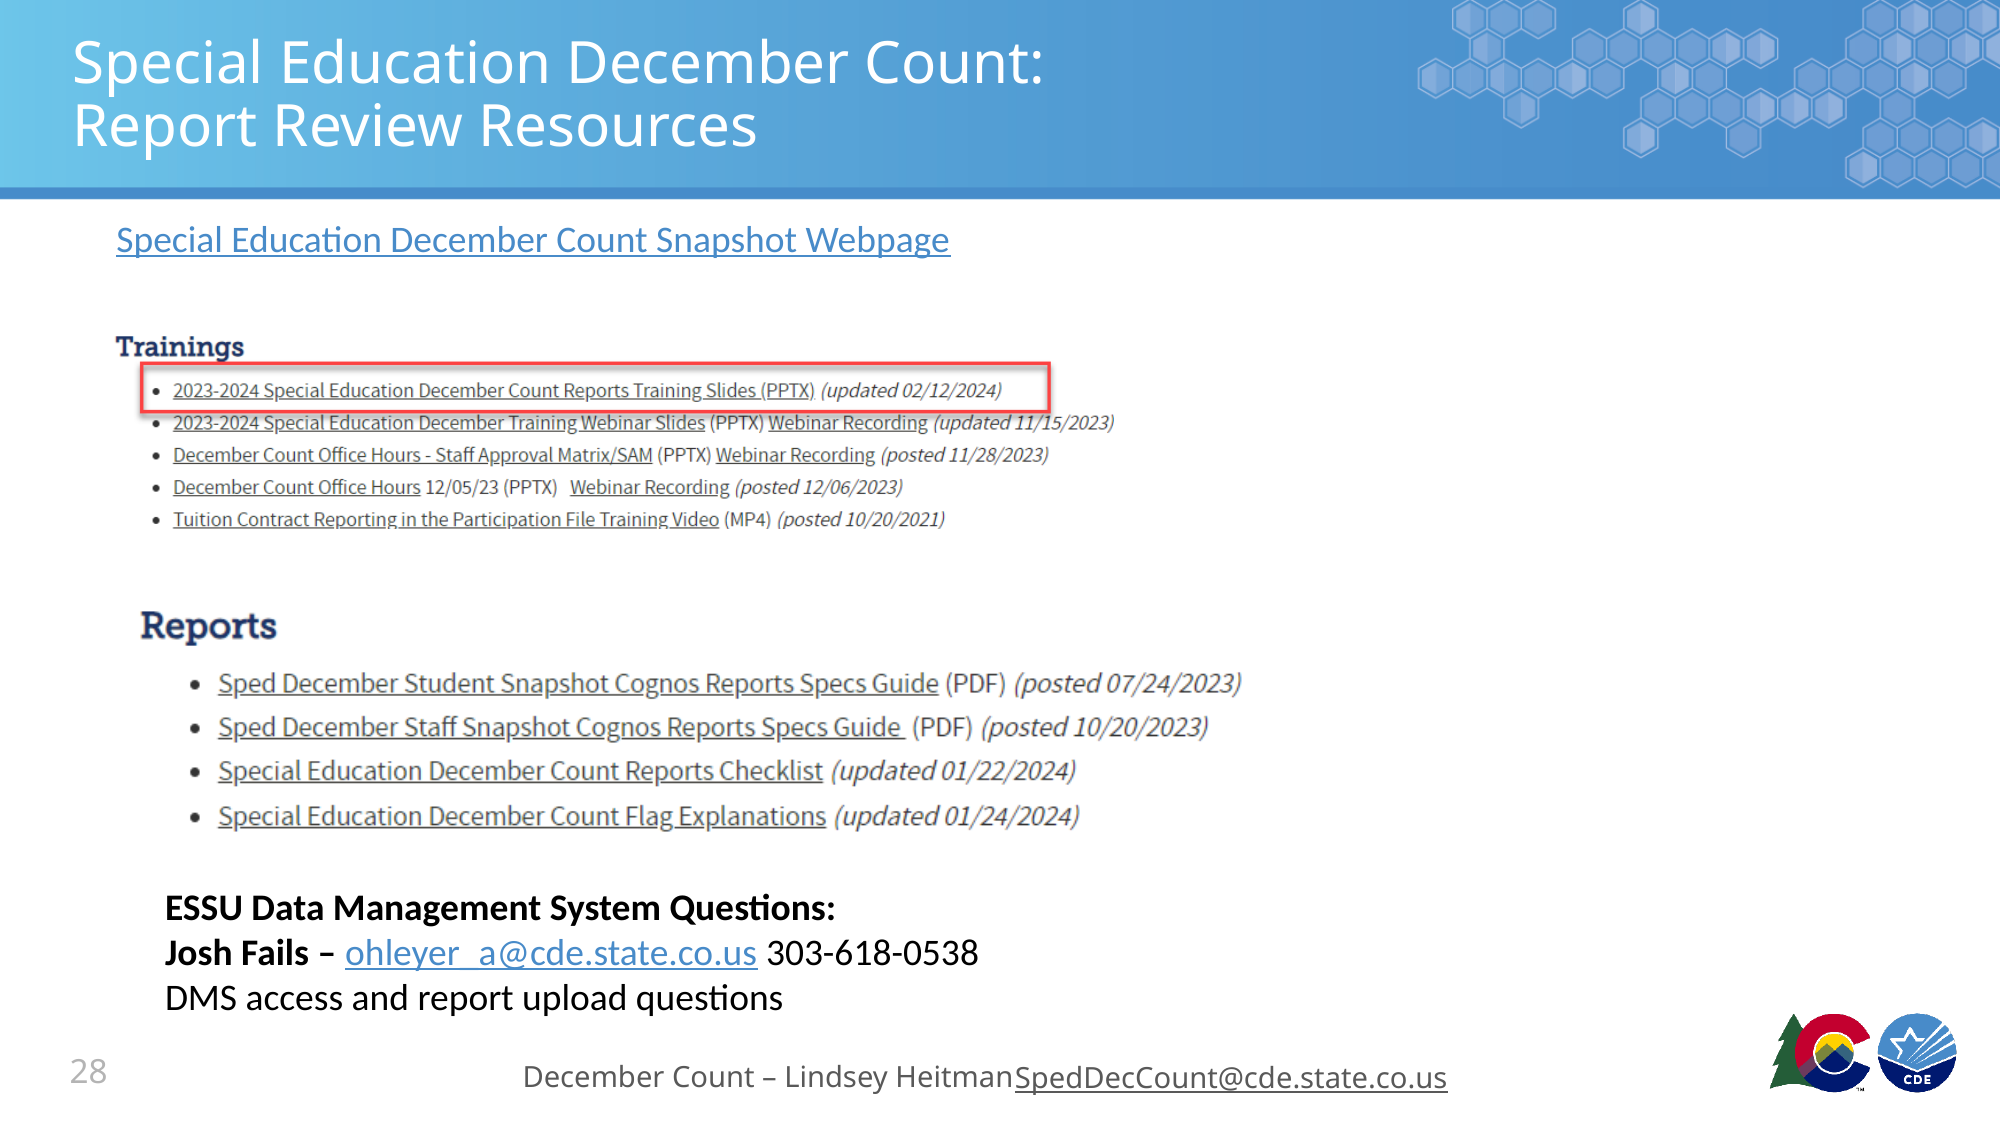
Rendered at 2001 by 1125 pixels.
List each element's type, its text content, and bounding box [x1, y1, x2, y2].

list SpedDecCount@cde.state.co.us [999, 1052, 1721, 1113]
title Special Education December Count: Report Review Resources [72, 33, 1396, 182]
picture [0, 0, 2000, 200]
picture [1768, 1012, 1957, 1093]
picture [101, 311, 1114, 529]
picture [122, 576, 1751, 857]
text_box ESSU Data Management System Questions: Josh Fails – ohleyer_a@cde.state.co.us 303-618-0538 DMS access and report upload questions [142, 875, 1355, 1071]
text_box Special Education December Count Snapshot Webpage [101, 207, 969, 268]
slide_number 28 [54, 1042, 191, 1103]
list December Count – Lindsey Heitman [507, 1071, 1243, 1114]
